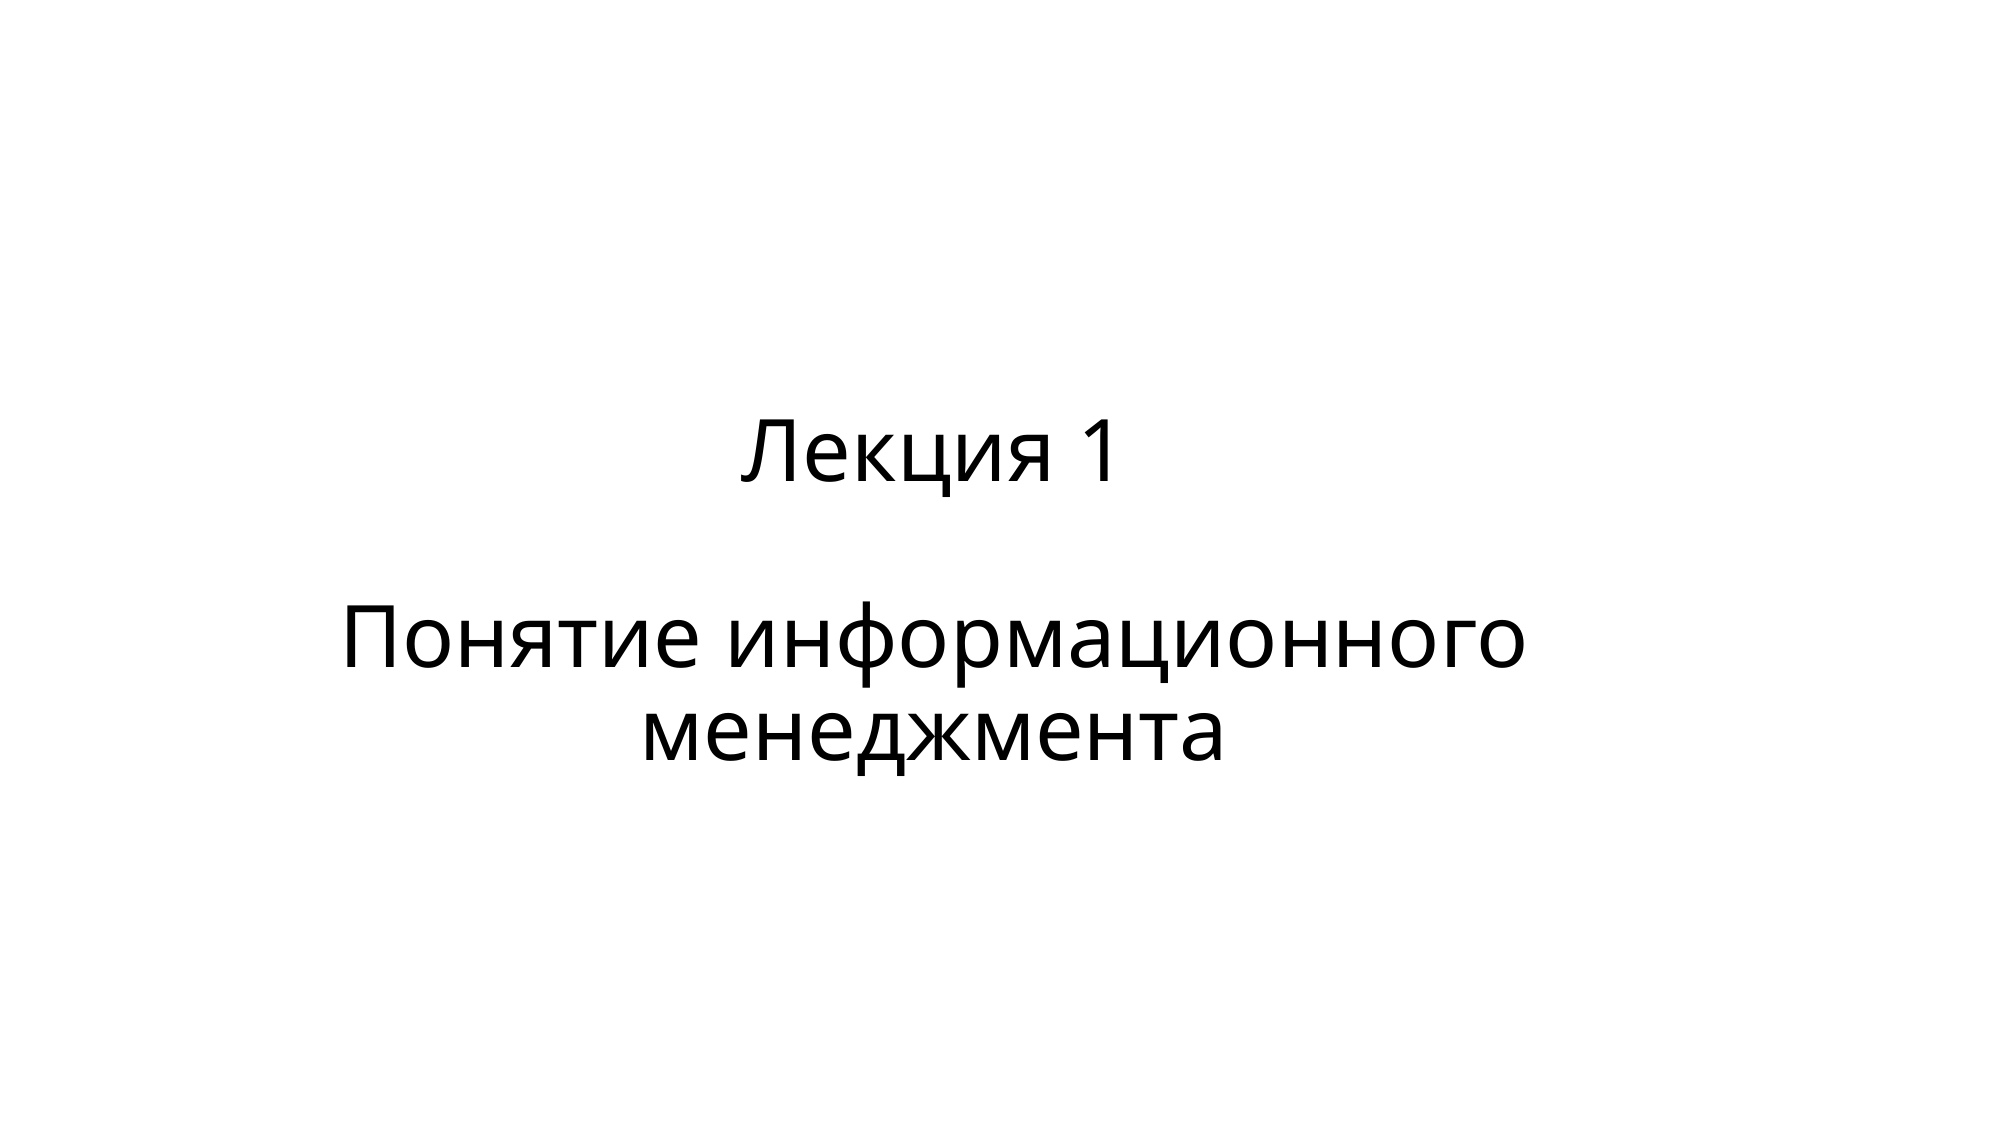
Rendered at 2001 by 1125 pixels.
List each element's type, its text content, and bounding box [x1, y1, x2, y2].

title Лекция 1 Понятие информационного менеджмента [184, 395, 1685, 787]
